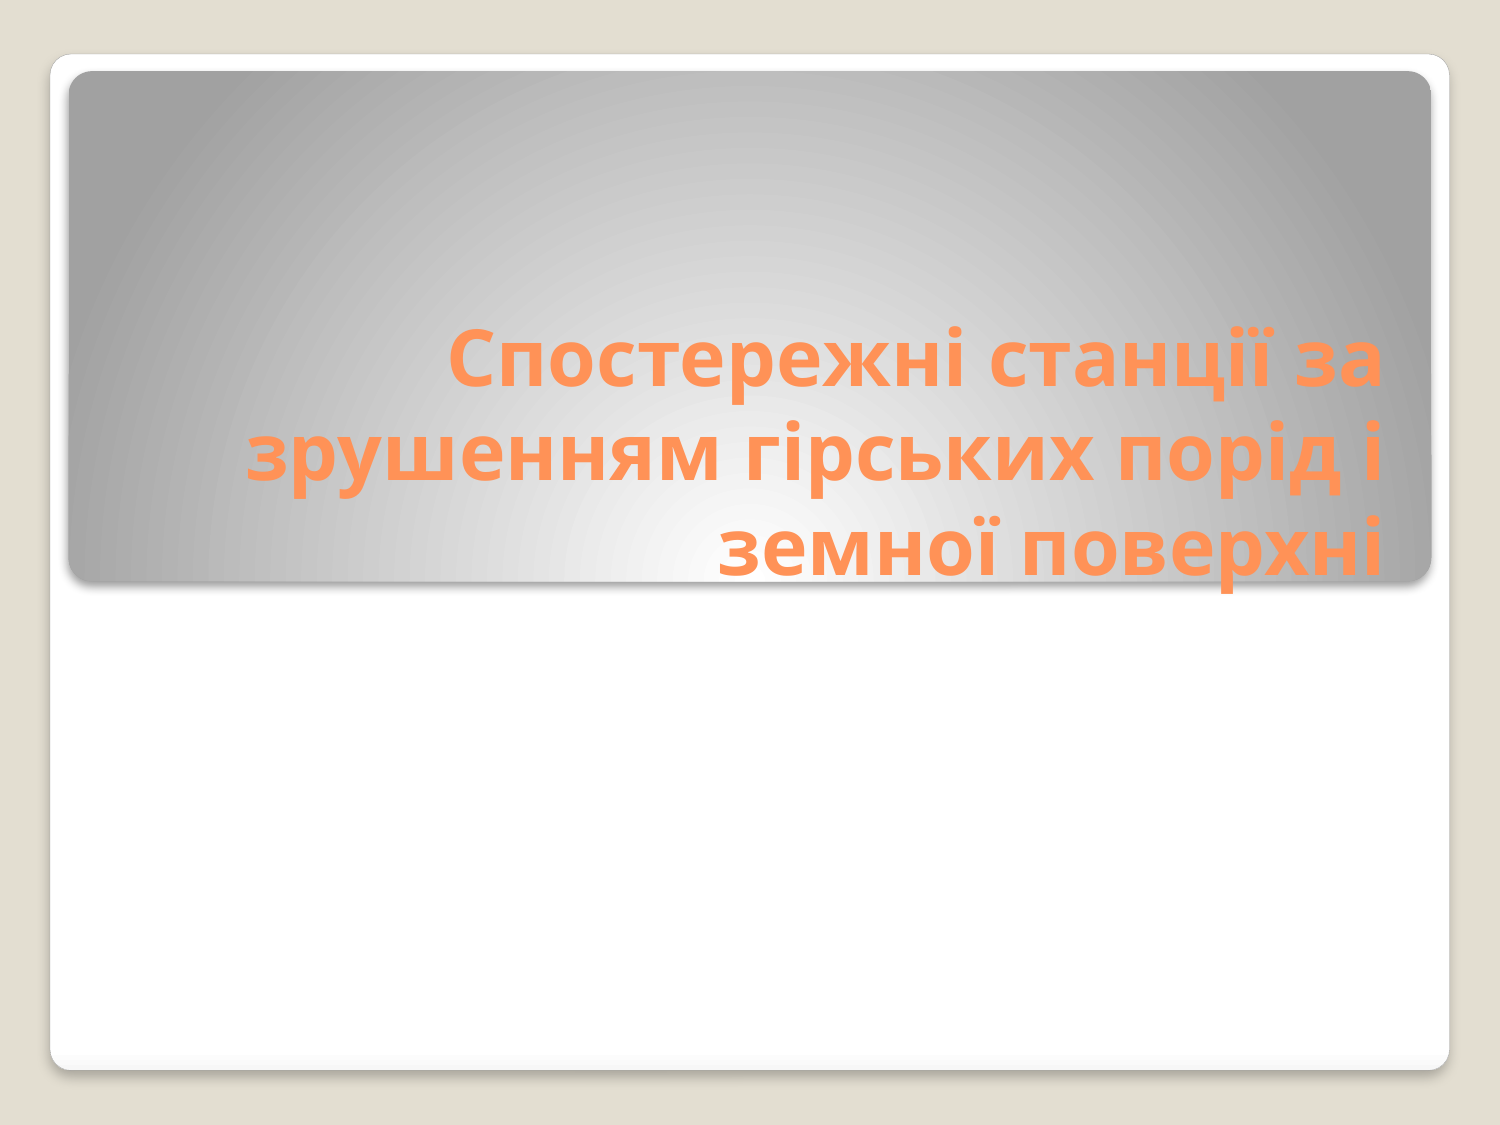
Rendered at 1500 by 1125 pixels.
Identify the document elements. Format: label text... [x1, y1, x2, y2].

title Спостережні станції за зрушенням гірських порід і земної поверхні [118, 298, 1394, 599]
